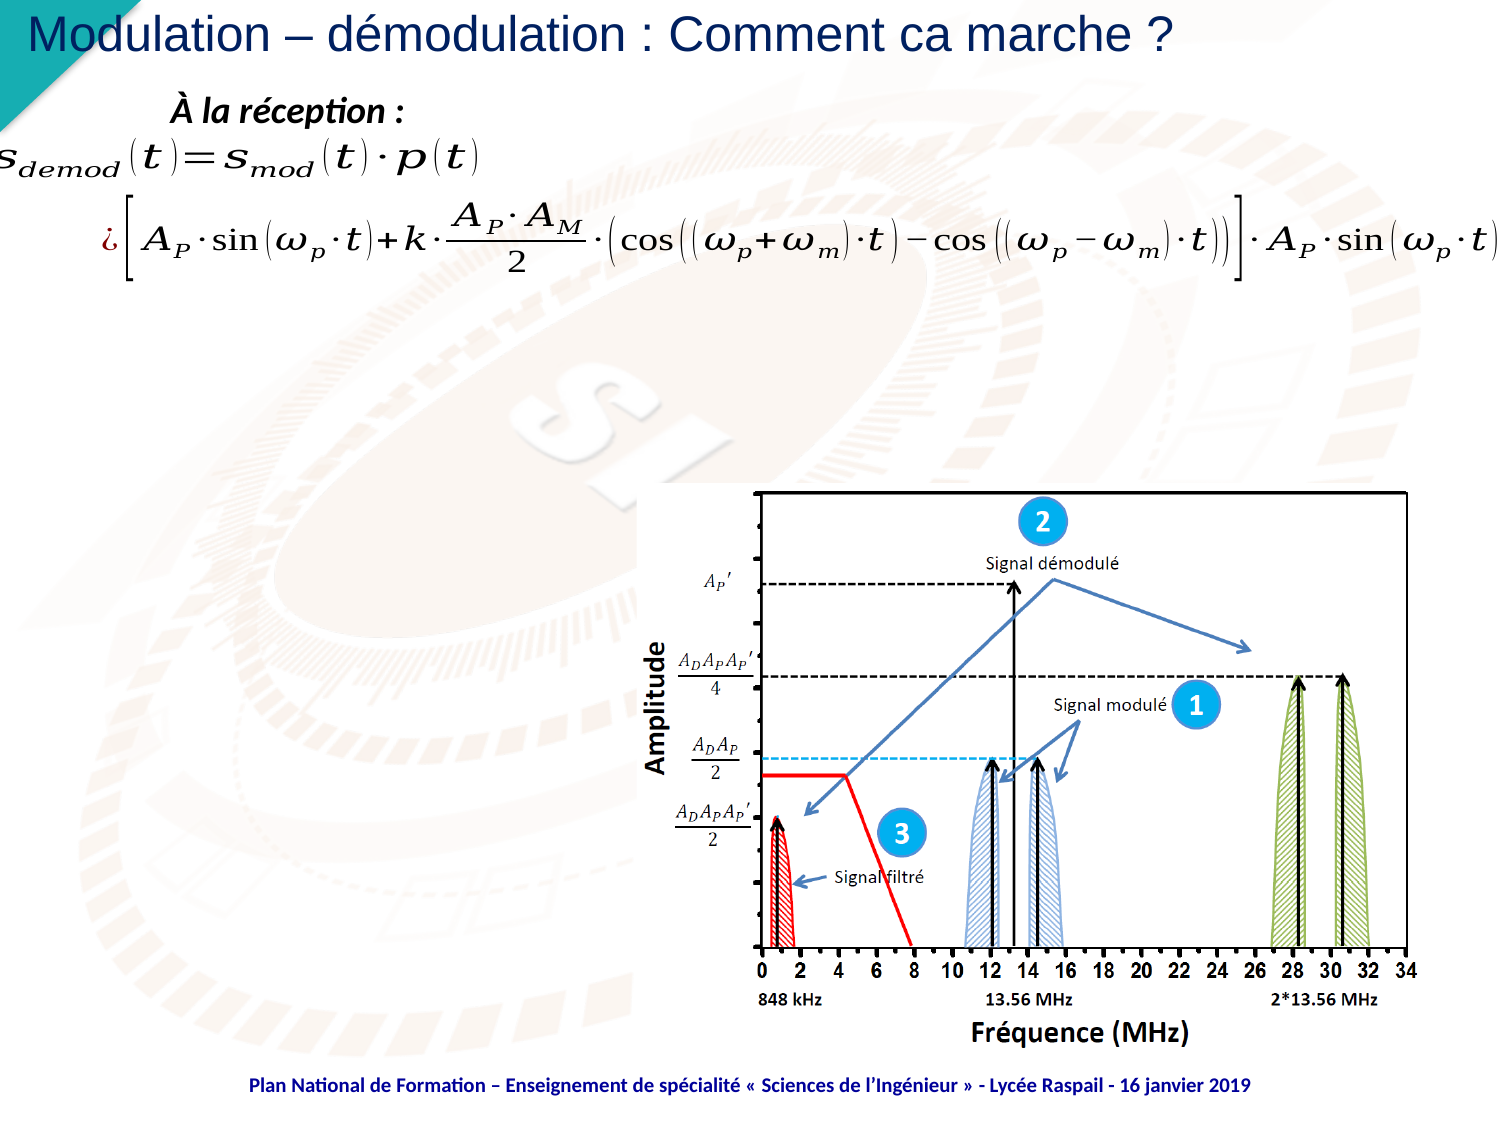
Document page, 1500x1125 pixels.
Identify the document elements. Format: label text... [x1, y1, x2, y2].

picture [636, 483, 1418, 1052]
text_box Modulation – démodulation : Comment ca marche ? [12, 0, 1500, 69]
text_box À la réception : [155, 74, 880, 139]
